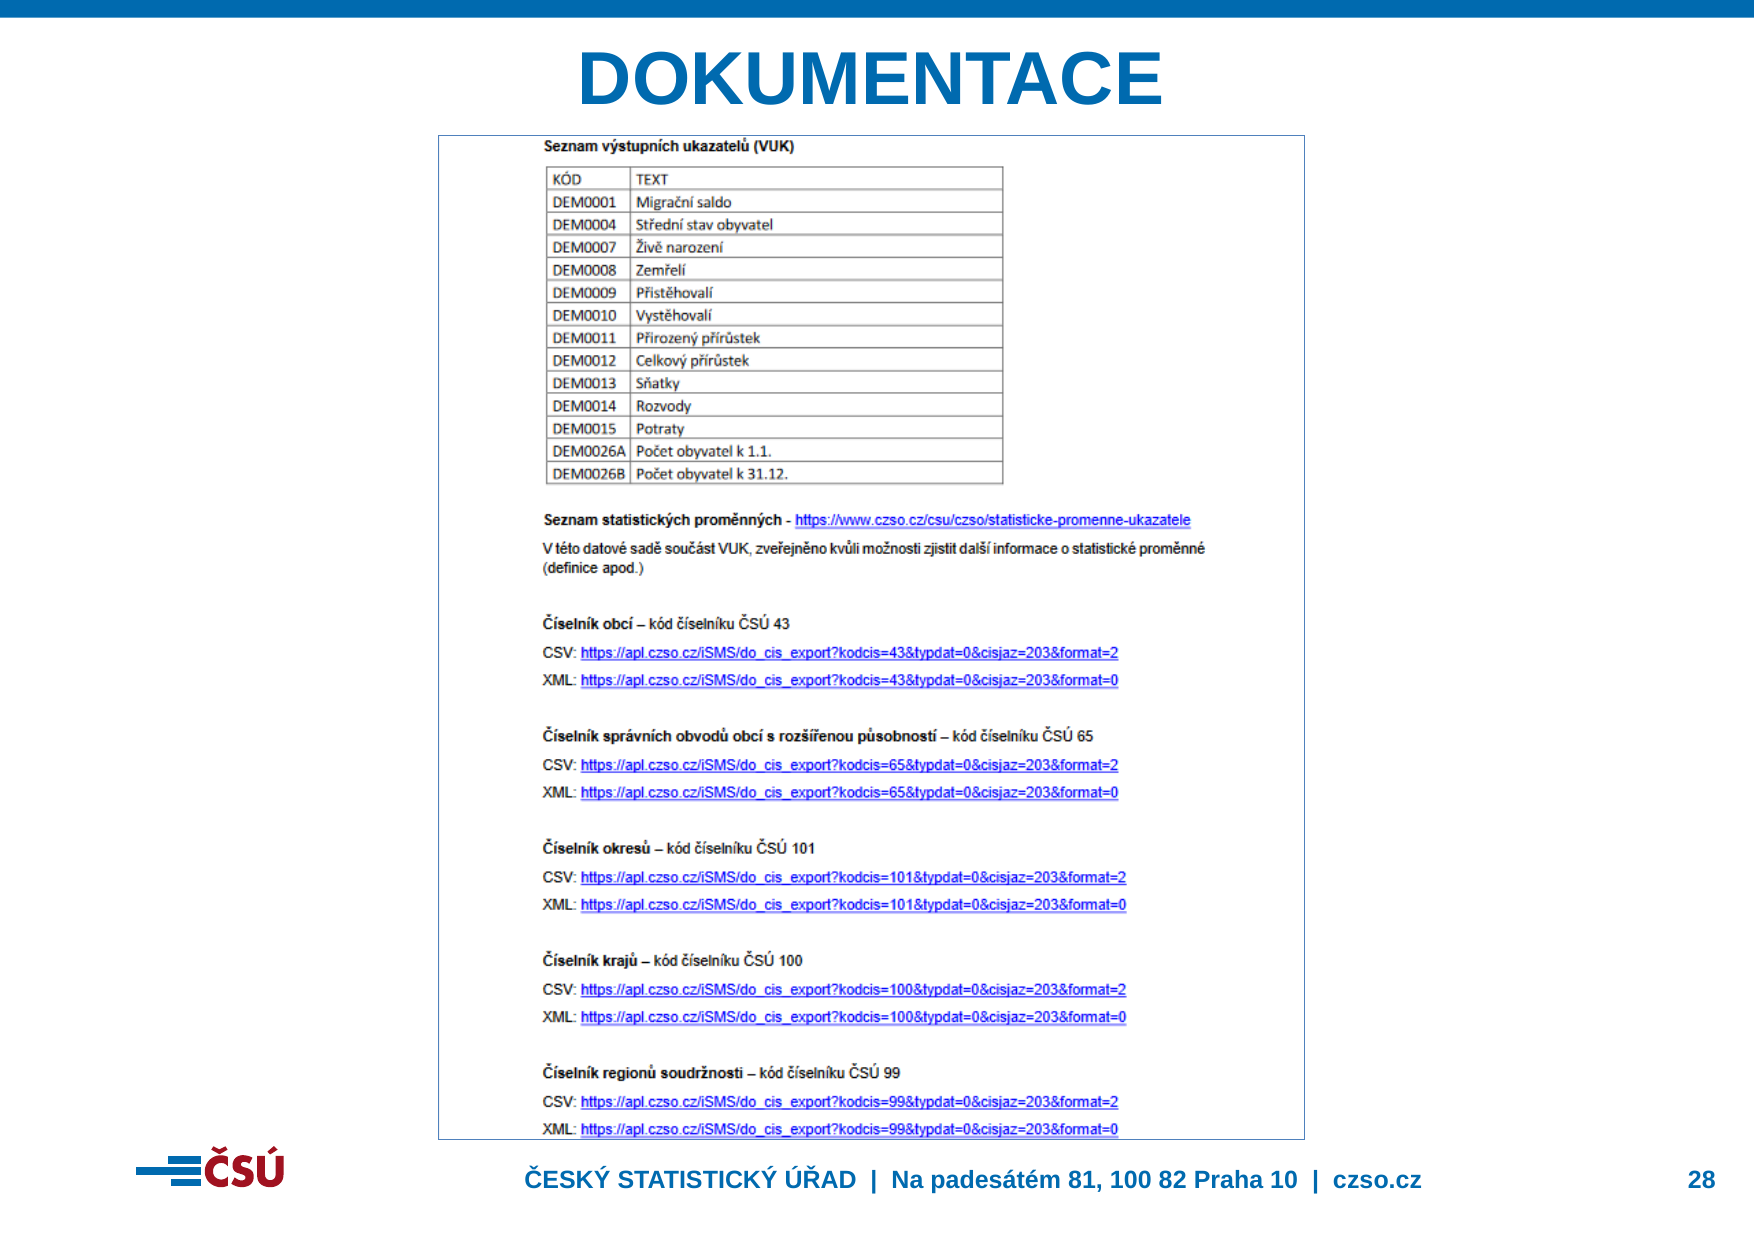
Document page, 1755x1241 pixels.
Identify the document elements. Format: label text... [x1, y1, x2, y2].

picture [438, 135, 1305, 1140]
list dokumentace [85, 29, 1657, 136]
